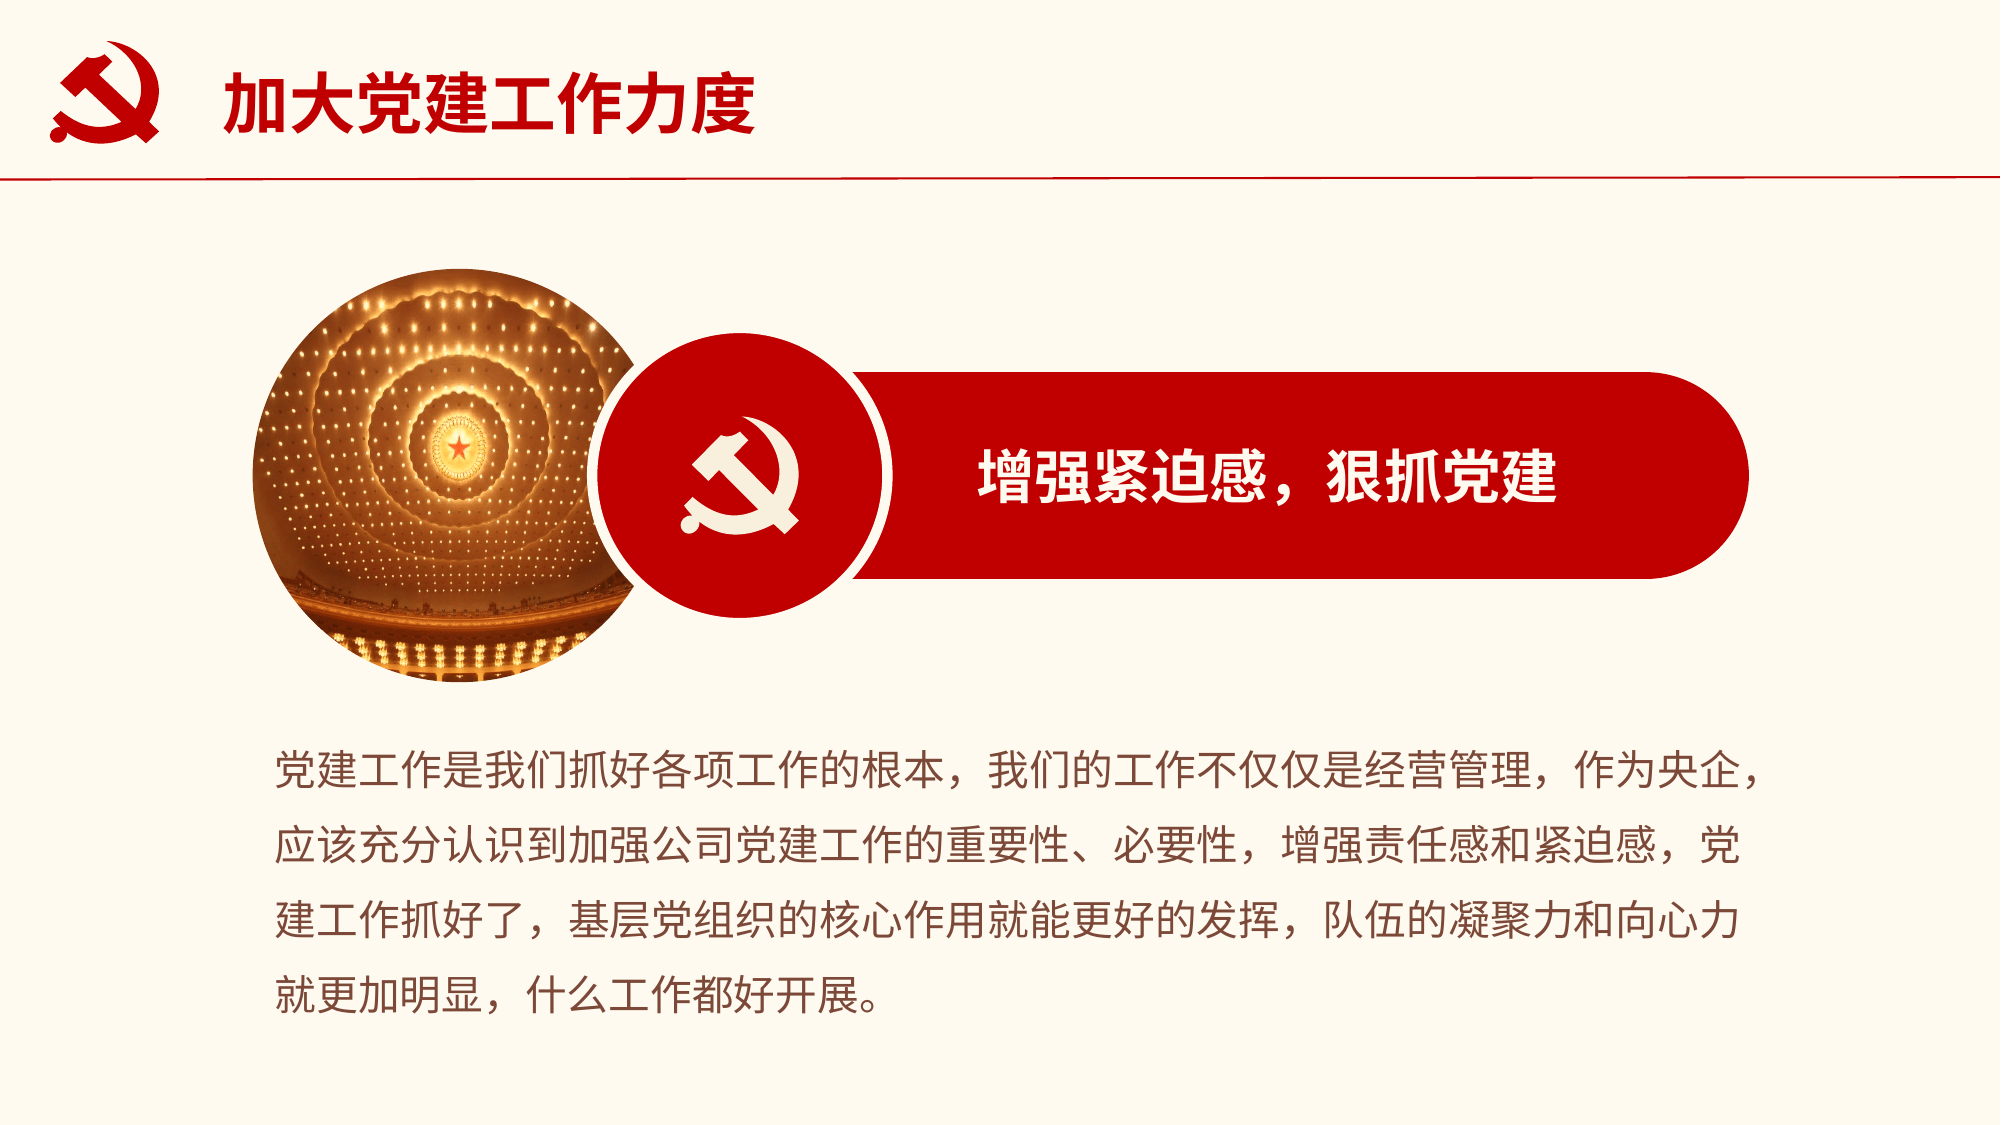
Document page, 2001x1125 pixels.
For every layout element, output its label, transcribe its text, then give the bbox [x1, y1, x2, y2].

text_box 党建工作是我们抓好各项工作的根本，我们的工作不仅仅是经营管理，作为央企，应该充分认识到加强公司党建工作的重要性、必要性，增强责任感和紧迫感，党建工作抓好了，基层党组织的核心作用就能更好的发挥，队伍的凝聚力和向心力就更加明显，什么工作都好开展。 [259, 711, 1756, 1027]
text_box 加大党建工作力度 [208, 54, 772, 149]
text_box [252, 268, 1749, 683]
